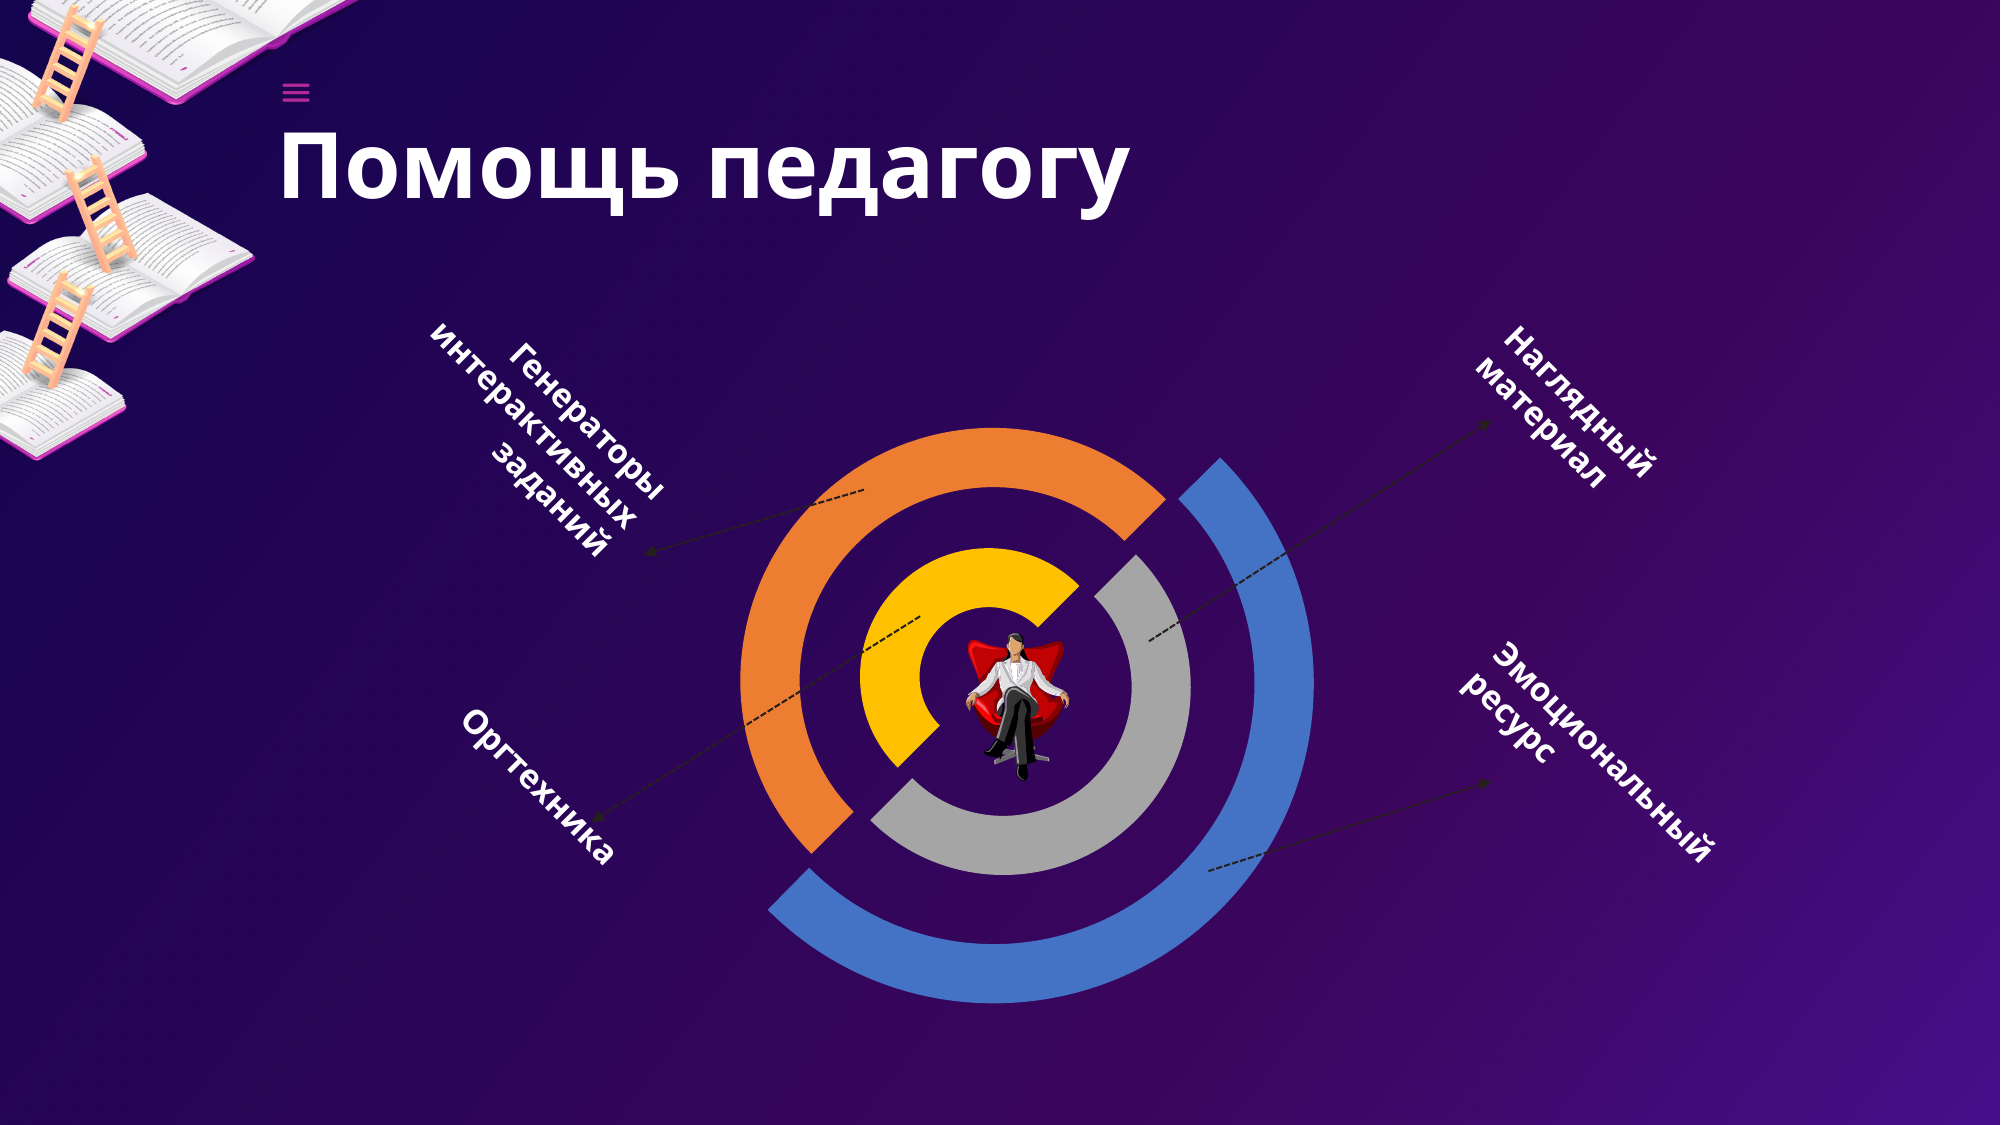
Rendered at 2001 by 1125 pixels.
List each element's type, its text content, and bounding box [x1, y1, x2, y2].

picture [0, 0, 2000, 1125]
text_box [744, 693, 854, 854]
text_box [643, 488, 865, 557]
text_box [1178, 457, 1286, 584]
text_box [767, 554, 1314, 1004]
text_box [870, 554, 1191, 875]
text_box [591, 615, 921, 823]
title Помощь педагогу [261, 59, 1863, 278]
text_box [1148, 420, 1492, 643]
text_box Генераторы интерактивных заданий [372, 259, 697, 584]
text_box Наглядный материал [1449, 297, 1763, 611]
text_box [860, 548, 1080, 768]
text_box [1208, 778, 1492, 873]
text_box Оргтехника [413, 657, 648, 892]
text_box Эмоциональный ресурс [1438, 613, 1773, 948]
text_box [740, 427, 1167, 725]
